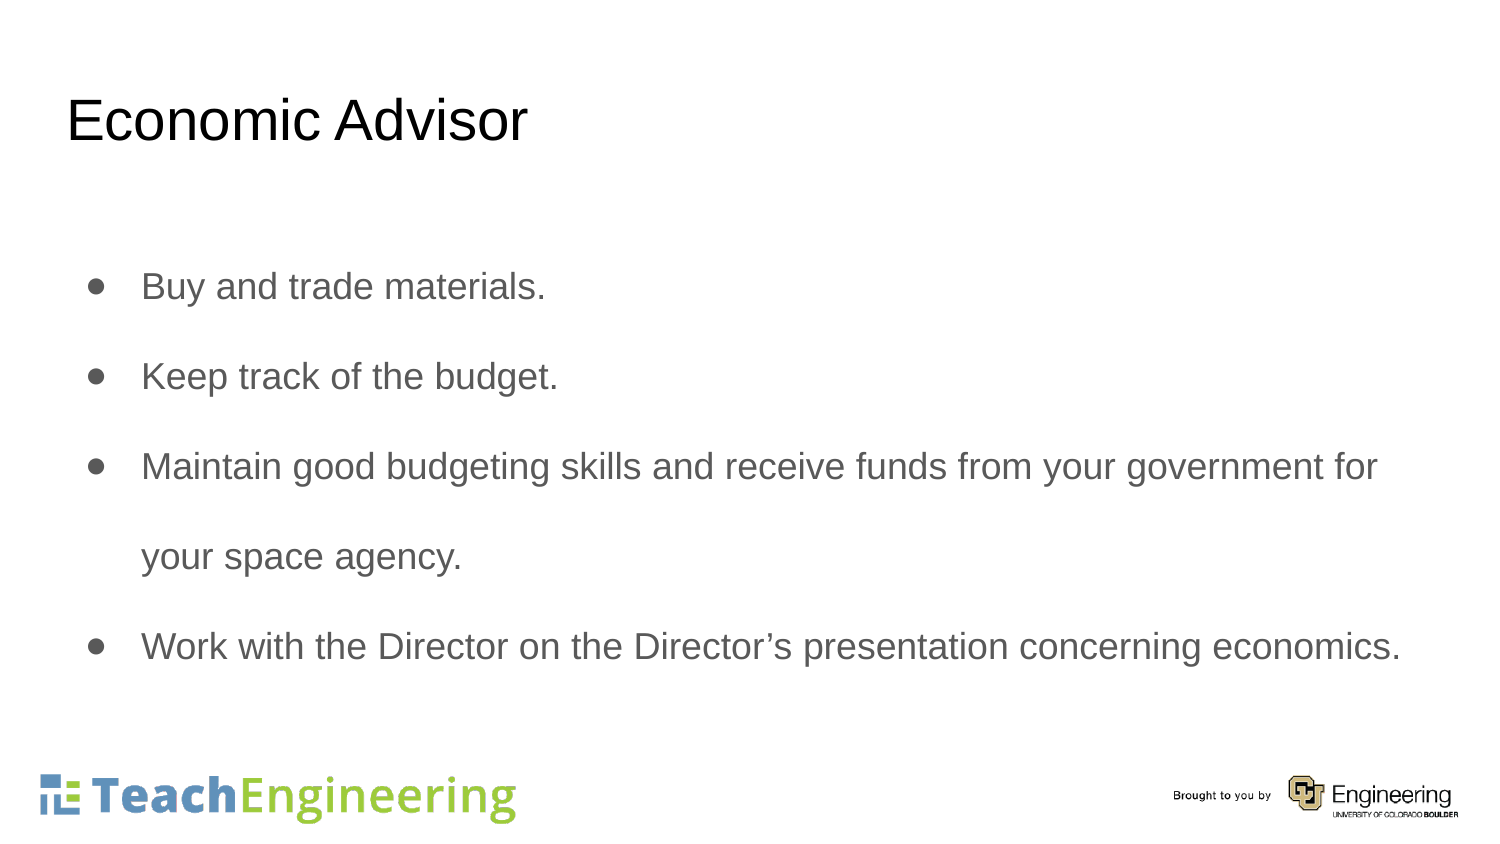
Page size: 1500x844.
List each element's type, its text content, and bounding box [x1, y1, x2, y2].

picture [24, 762, 1476, 830]
list Buy and trade materials. Keep track of the budget. Maintain good budgeting skills and receive funds from your government for your space agency. Work with the Director on the Director’s presentation concerning economics. [51, 201, 1449, 750]
title Economic Advisor [51, 67, 1449, 167]
